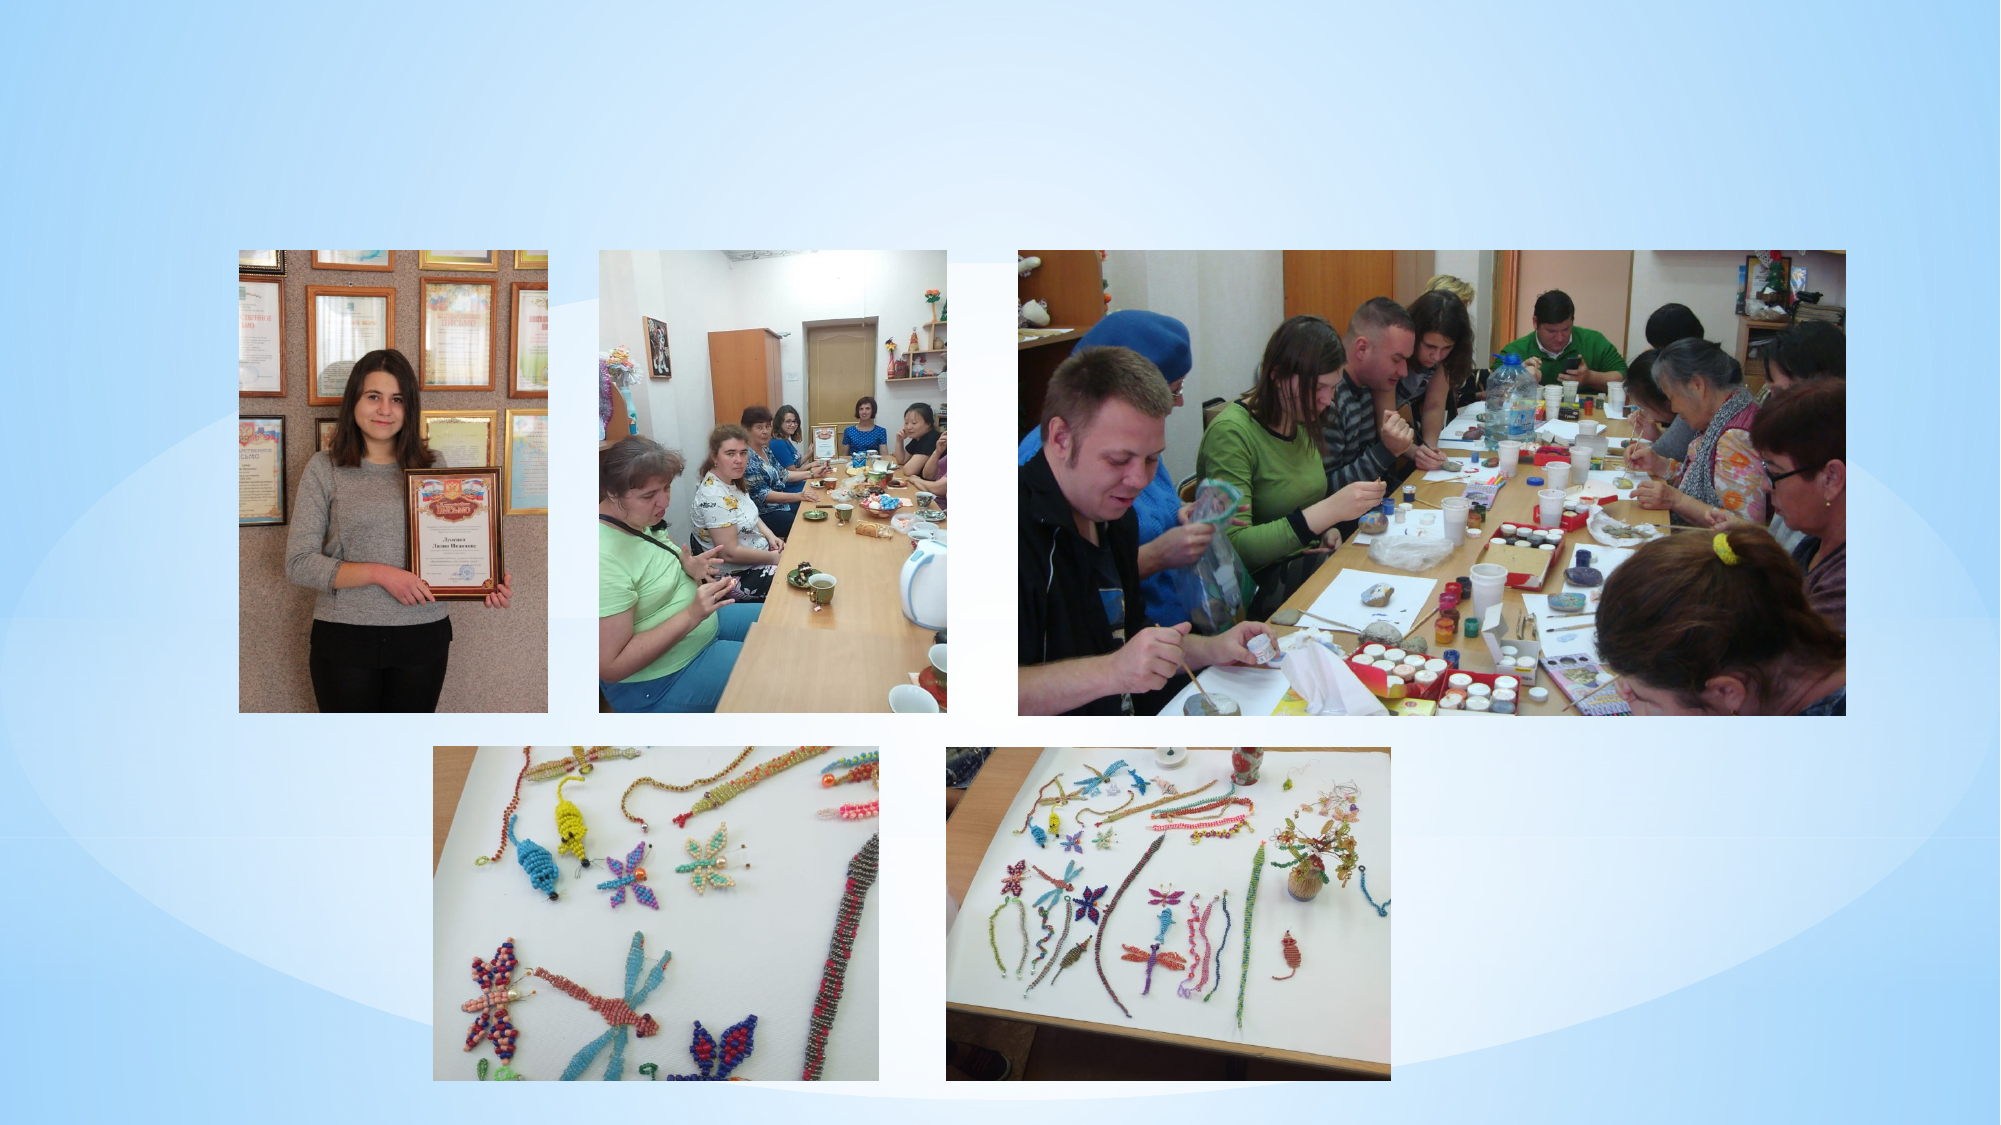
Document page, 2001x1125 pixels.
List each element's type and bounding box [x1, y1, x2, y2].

picture [239, 249, 549, 713]
picture [1018, 249, 1846, 716]
picture [946, 747, 1391, 1082]
picture [432, 746, 879, 1082]
picture [599, 249, 947, 713]
